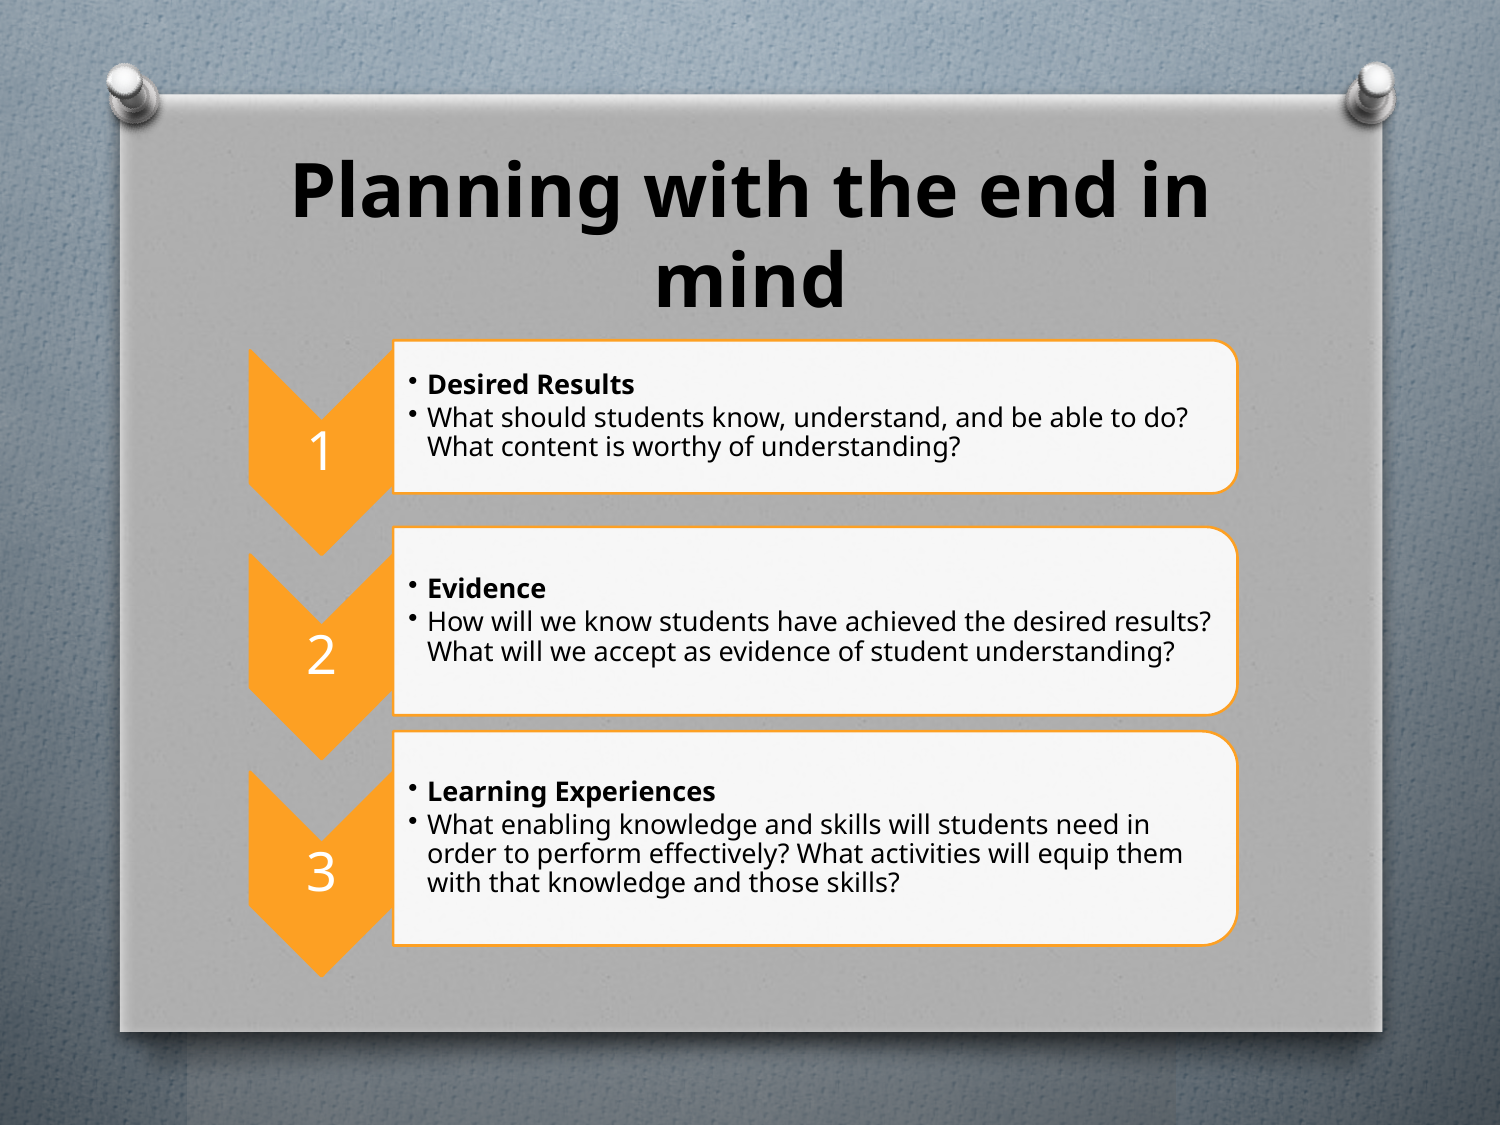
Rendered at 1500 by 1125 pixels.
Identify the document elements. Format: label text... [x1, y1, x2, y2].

title Planning with the end in mind [179, 134, 1323, 332]
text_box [249, 337, 1238, 980]
picture [1317, 35, 1439, 156]
picture [75, 29, 198, 153]
